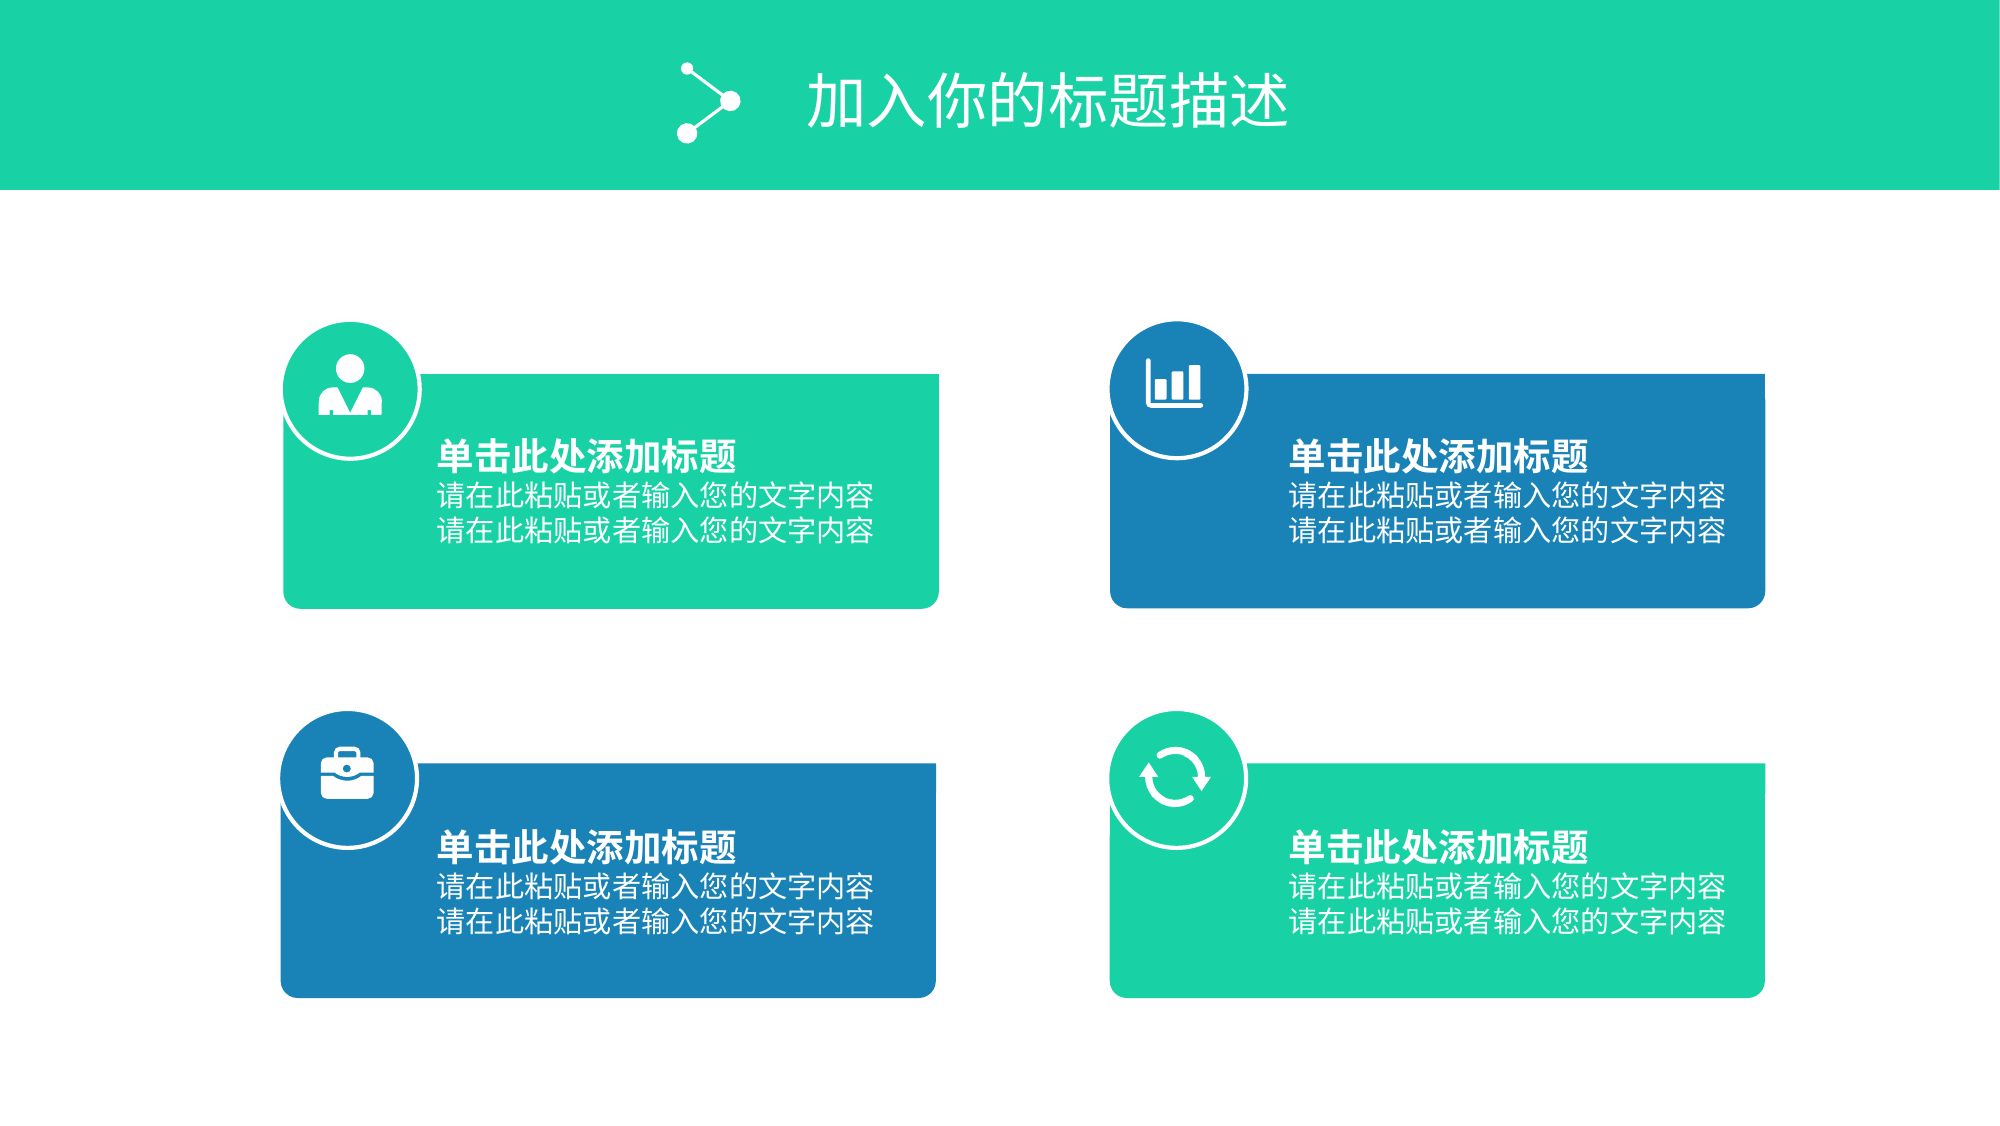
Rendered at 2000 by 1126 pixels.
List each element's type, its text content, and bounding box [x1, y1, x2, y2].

text_box [1246, 762, 1766, 794]
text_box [0, 0, 2000, 190]
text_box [1145, 358, 1204, 408]
text_box [1106, 318, 1248, 460]
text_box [1139, 746, 1212, 807]
text_box 单击此处添加标题 请在此粘贴或者输入您的文字内容 请在此粘贴或者输入您的文字内容 [421, 816, 891, 1003]
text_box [320, 746, 374, 799]
text_box [1246, 373, 1766, 402]
text_box [282, 405, 940, 610]
text_box 单击此处添加标题 请在此粘贴或者输入您的文字内容 请在此粘贴或者输入您的文字内容 [421, 425, 891, 611]
text_box 单击此处添加标题 请在此粘贴或者输入您的文字内容 请在此粘贴或者输入您的文字内容 [1273, 425, 1742, 611]
text_box [1108, 794, 1766, 1000]
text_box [318, 354, 382, 415]
text_box [279, 794, 937, 1000]
text_box [1106, 707, 1248, 849]
text_box [417, 762, 937, 794]
text_box [1109, 397, 1767, 610]
text_box [279, 318, 421, 460]
text_box [420, 373, 940, 405]
text_box [277, 707, 419, 849]
text_box 单击此处添加标题 请在此粘贴或者输入您的文字内容 请在此粘贴或者输入您的文字内容 [1273, 816, 1742, 1003]
